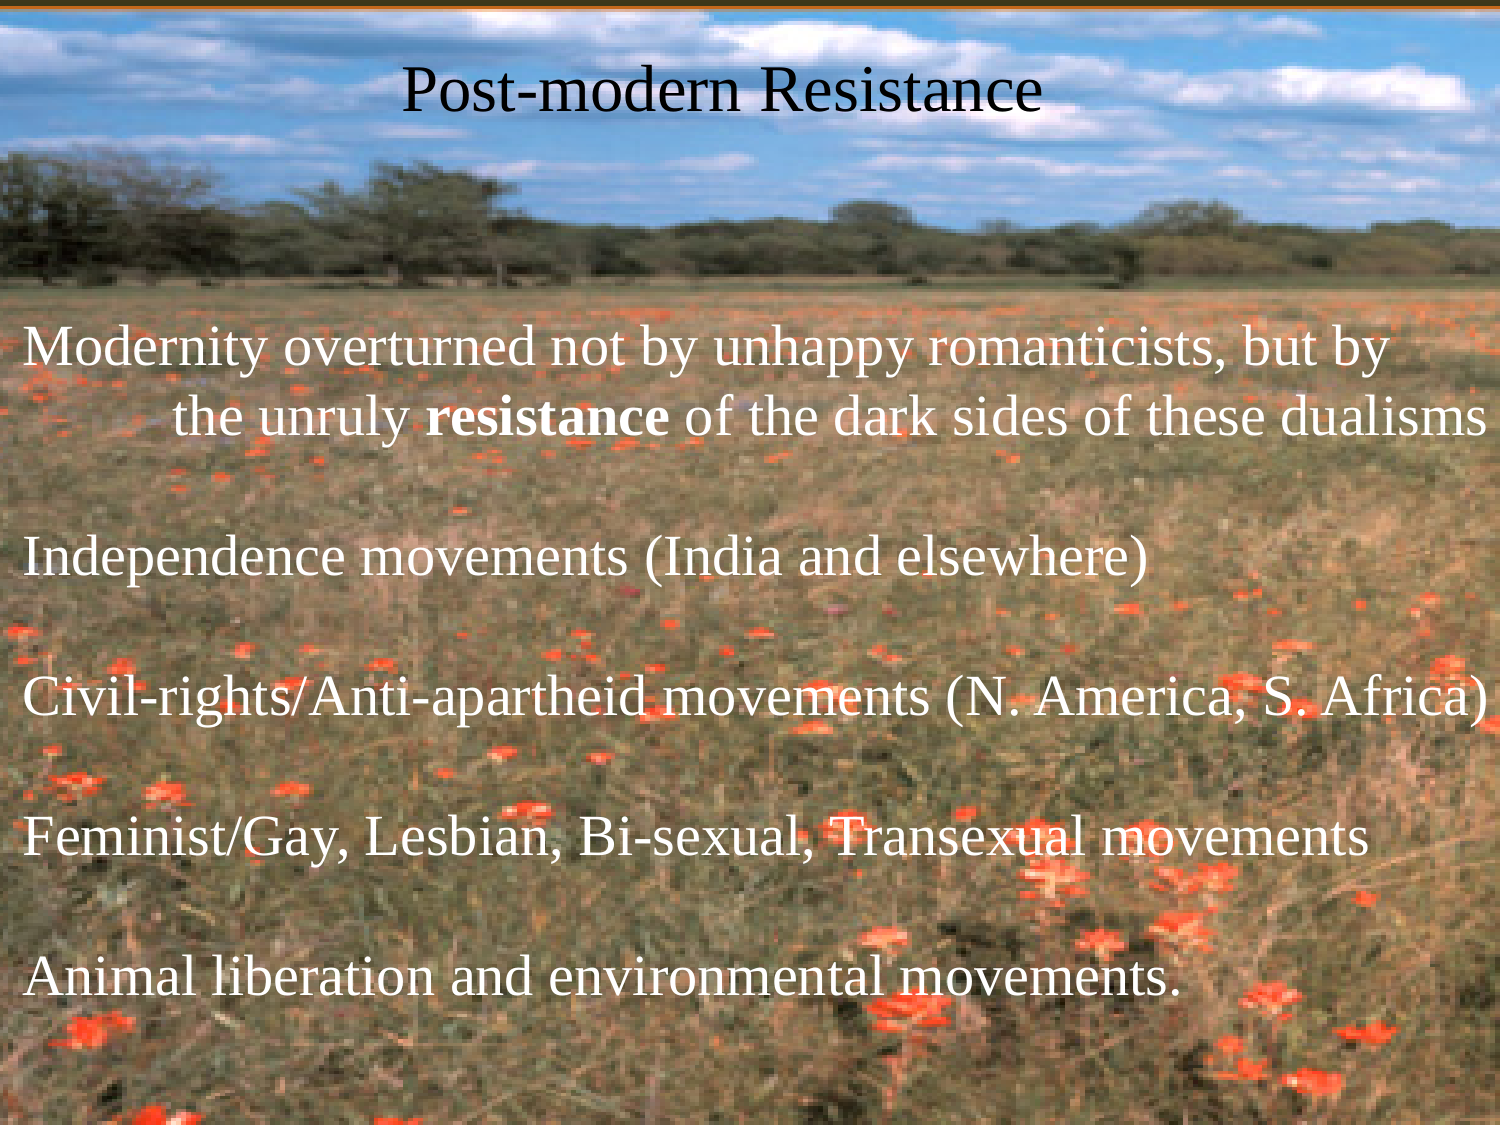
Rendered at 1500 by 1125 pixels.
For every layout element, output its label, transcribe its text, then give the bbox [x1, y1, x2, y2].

text_box Post-modern Resistance [369, 37, 1061, 133]
picture [0, 0, 1500, 1125]
text_box Modernity overturned not by unhappy romanticists, but by the unruly resistance of the dark sides of these dualisms Independence movements (India and elsewhere) Civil-rights/Anti-apartheid movements (N. America, S. Africa) Feminist/Gay, Lesbian, Bi-sexual, Transexual movements Animal liberation and environmental movements. [7, 299, 1500, 1015]
